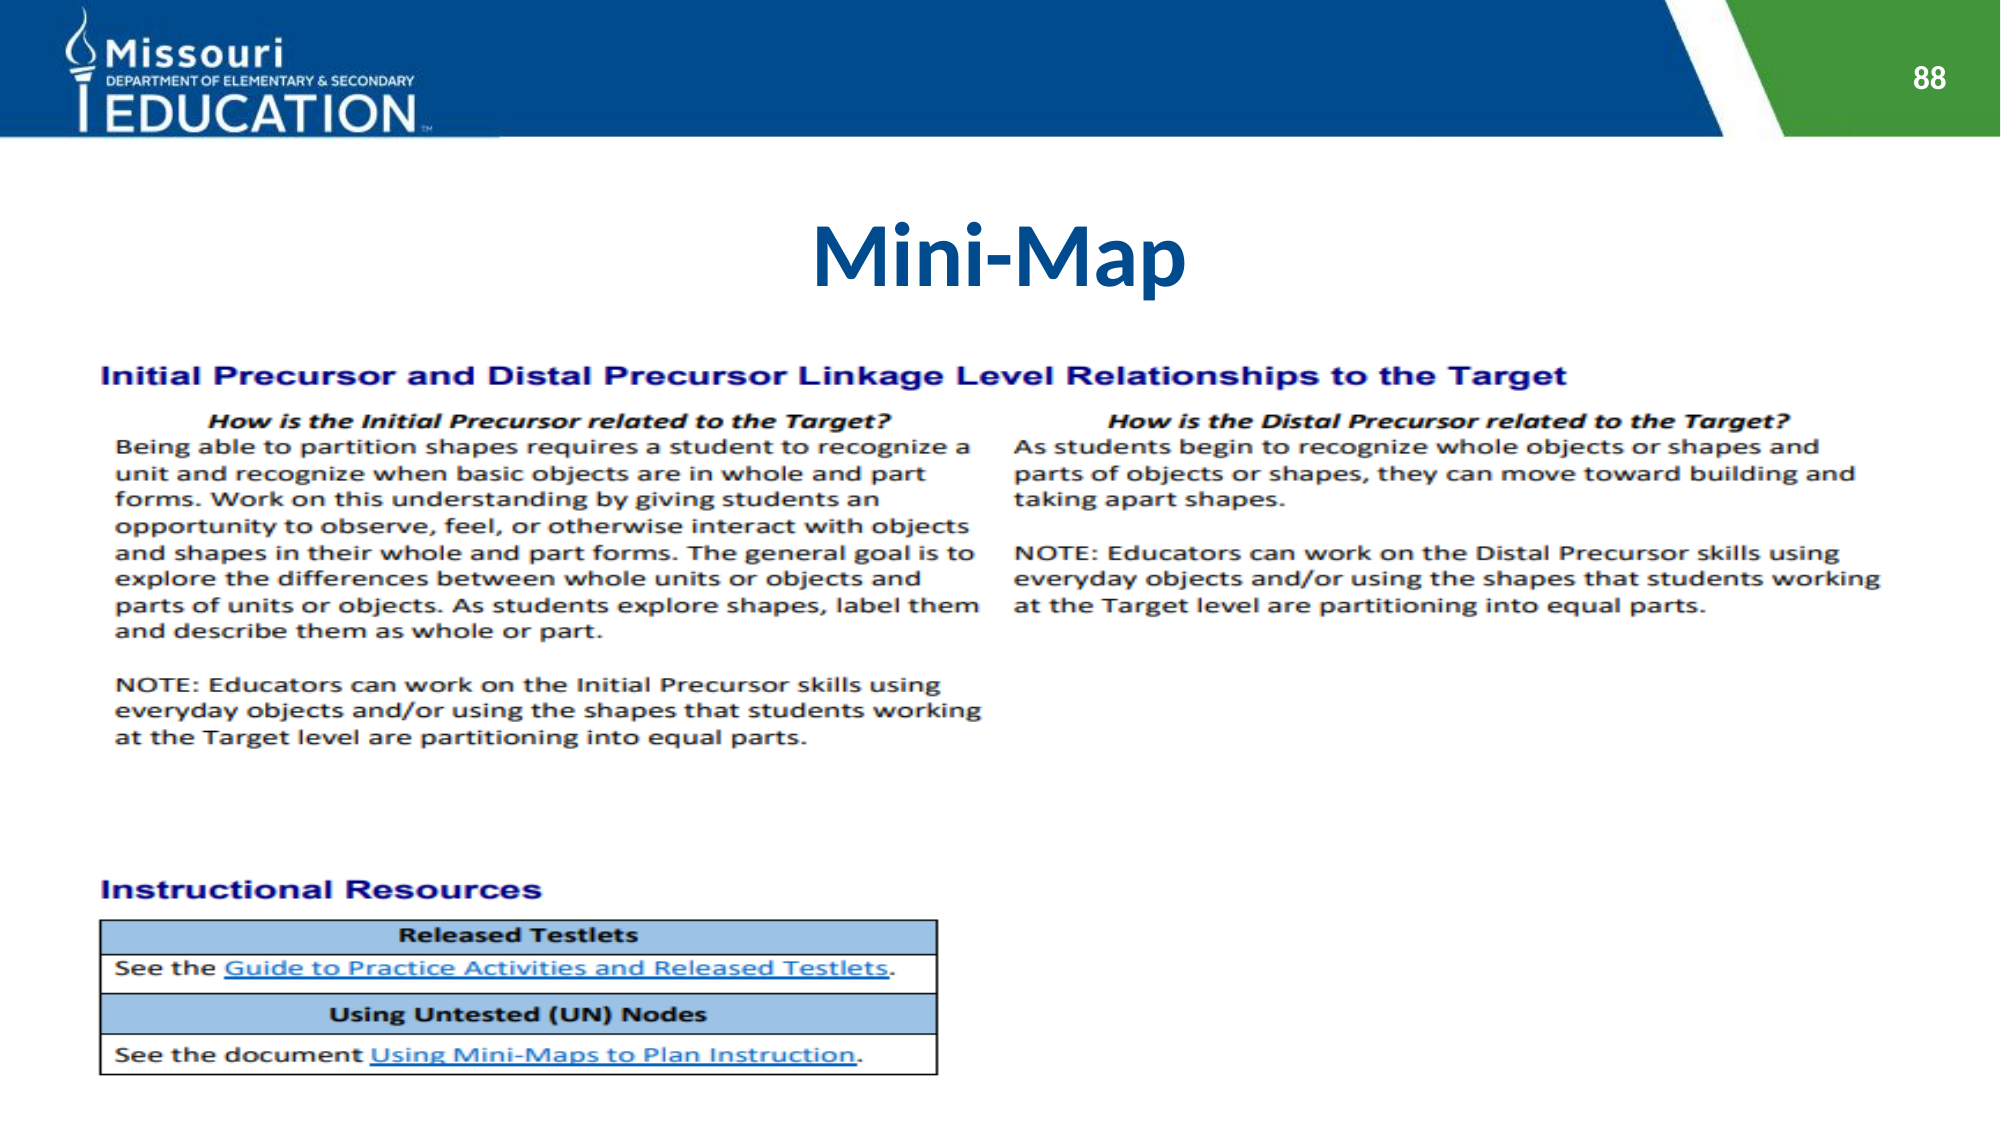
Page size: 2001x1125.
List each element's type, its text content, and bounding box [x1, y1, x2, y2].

picture [0, 0, 2001, 1125]
title Mini-Map [56, 162, 1944, 337]
slide_number 88 [1800, 45, 1967, 106]
